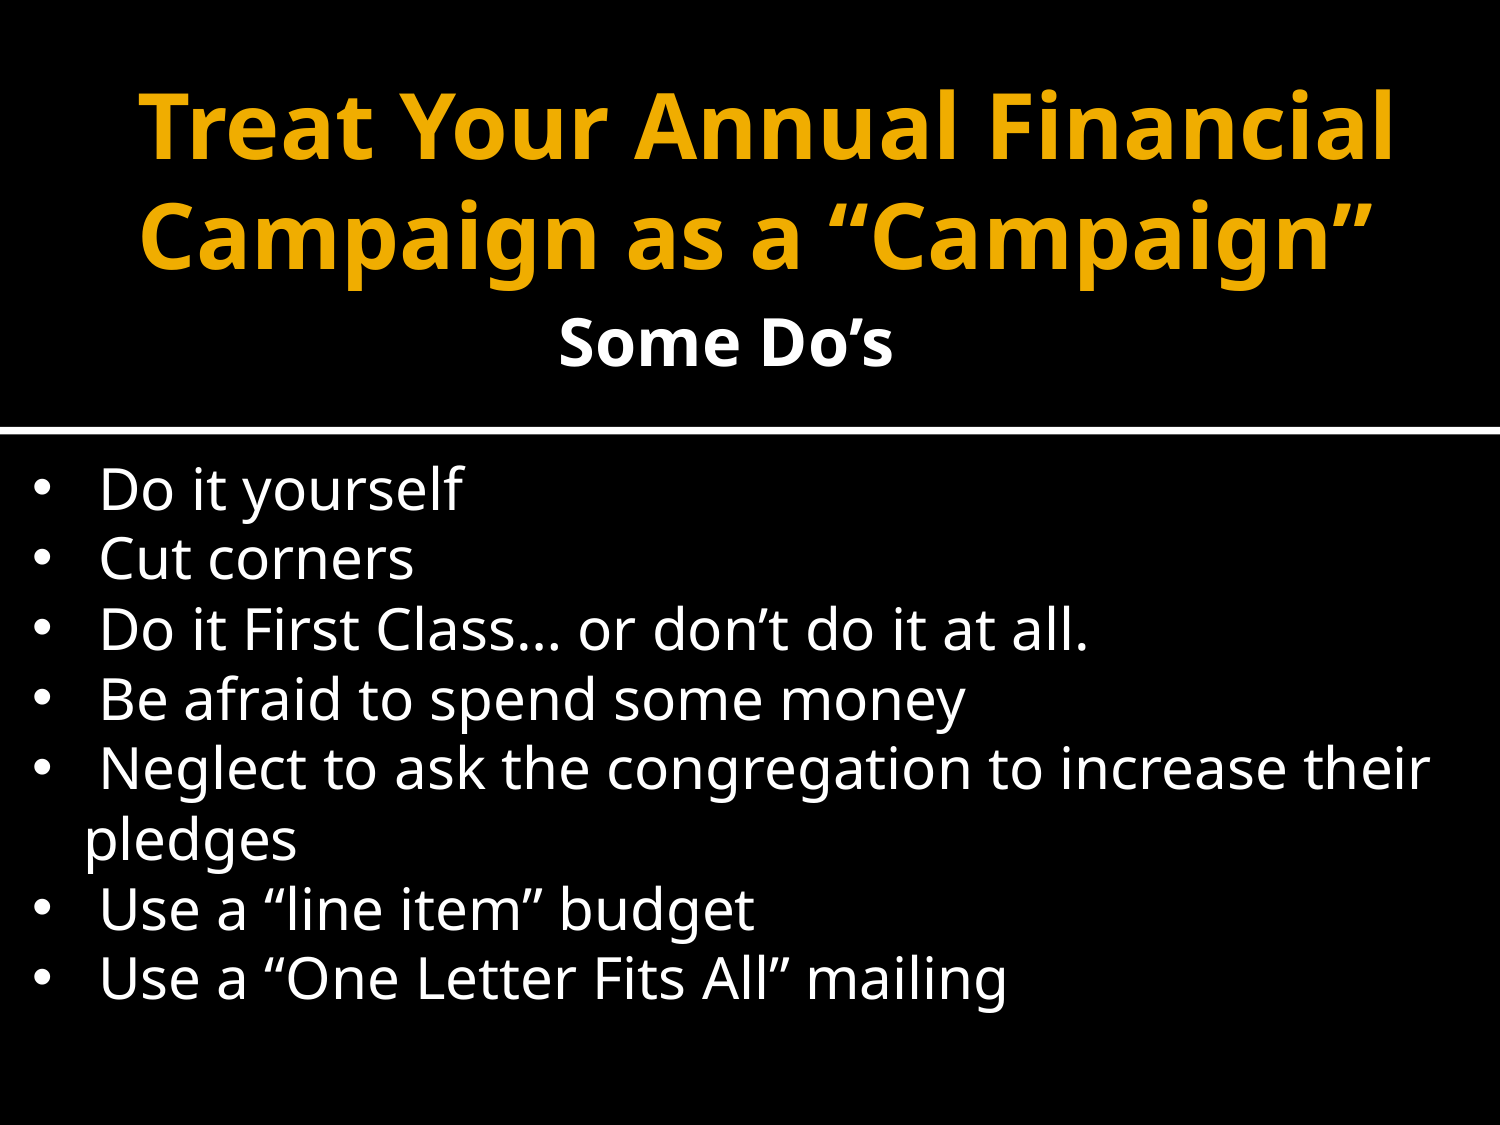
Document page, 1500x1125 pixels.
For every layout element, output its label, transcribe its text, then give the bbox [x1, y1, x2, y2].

list Some Do’s [0, 299, 1438, 413]
text_box Do it yourself Cut corners Do it First Class… or don’t do it at all. Be afraid to spend some money Neglect to ask the congregation to increase their pledges Use a “line item” budget Use a “One Letter Fits All” mailing [17, 444, 1483, 1089]
title Treat Your Annual Financial Campaign as a “Campaign” [123, 19, 1438, 288]
